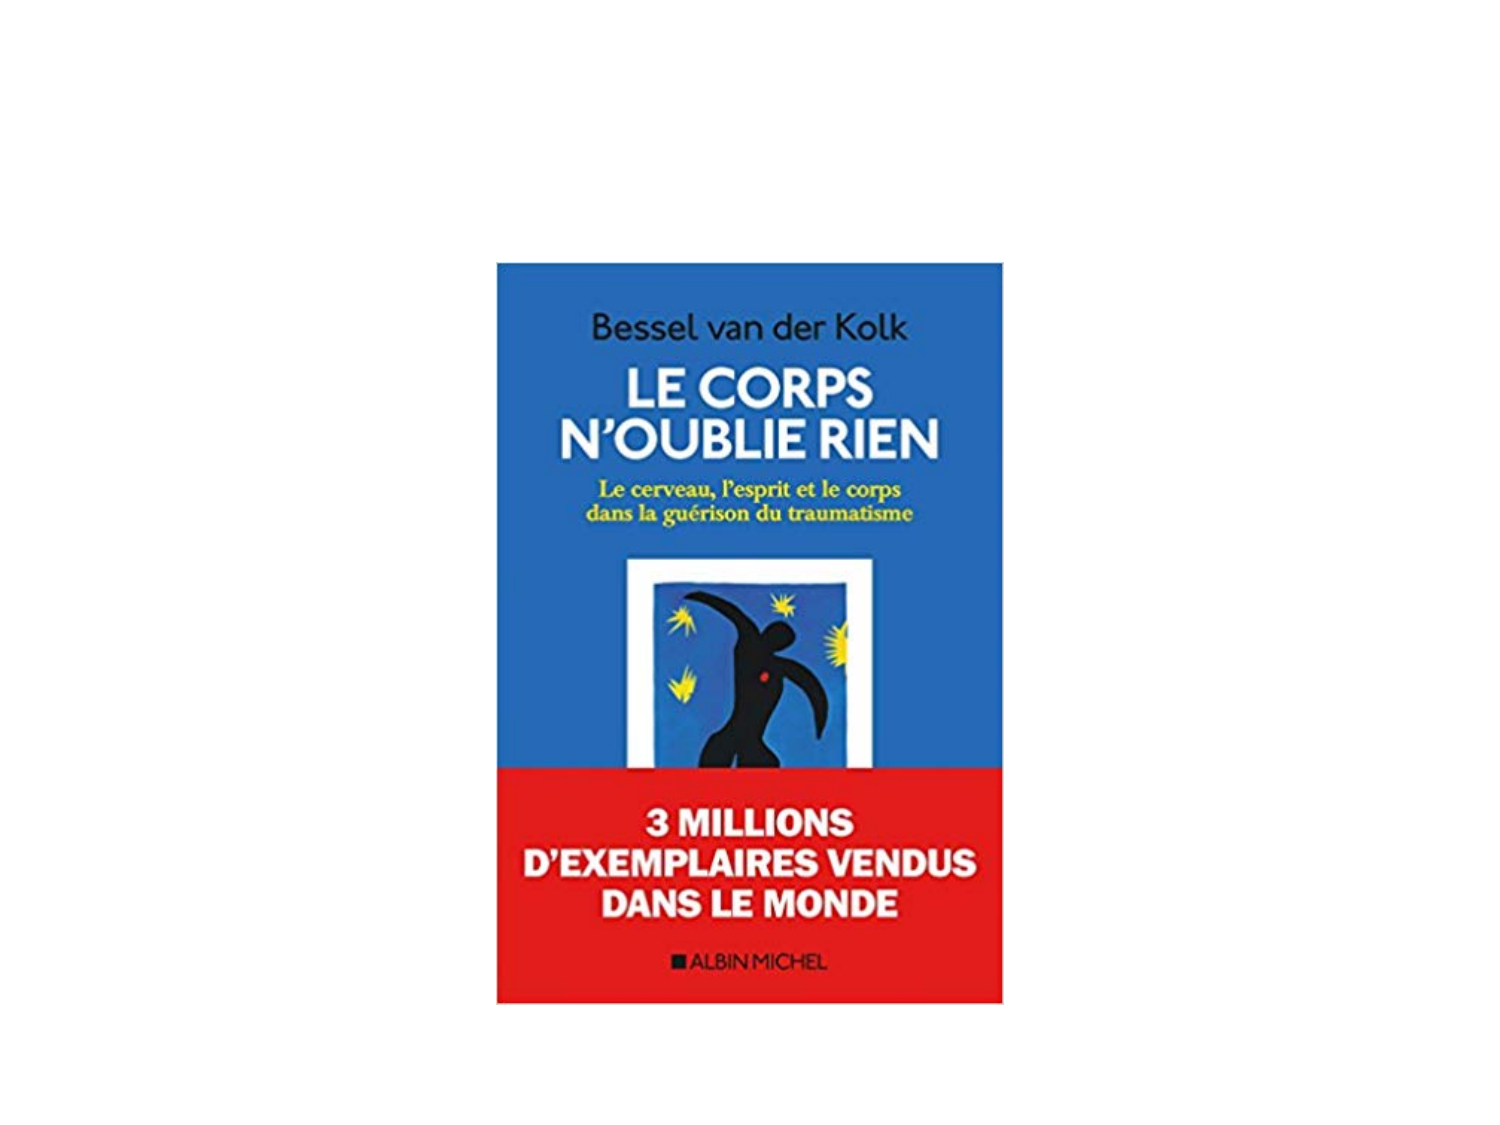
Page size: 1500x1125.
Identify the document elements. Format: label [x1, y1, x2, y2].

list [496, 262, 1004, 1006]
